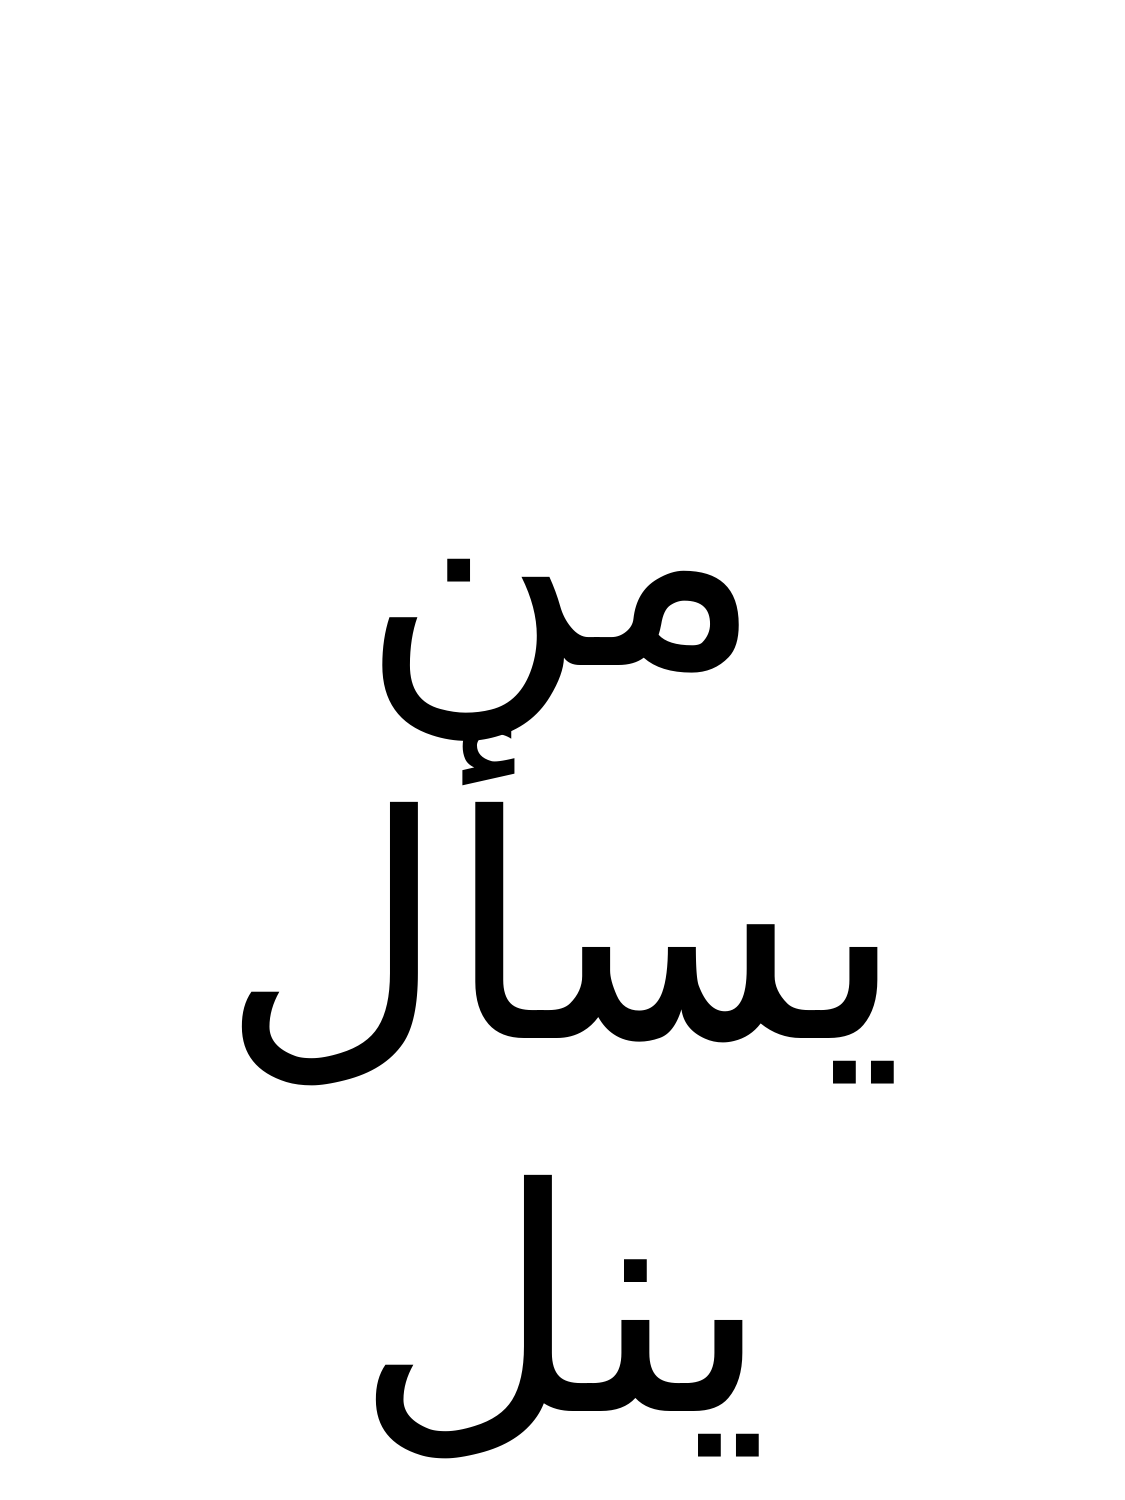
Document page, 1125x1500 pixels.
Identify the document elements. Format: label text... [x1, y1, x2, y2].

list من يسأل ينل [18, 346, 1107, 1154]
